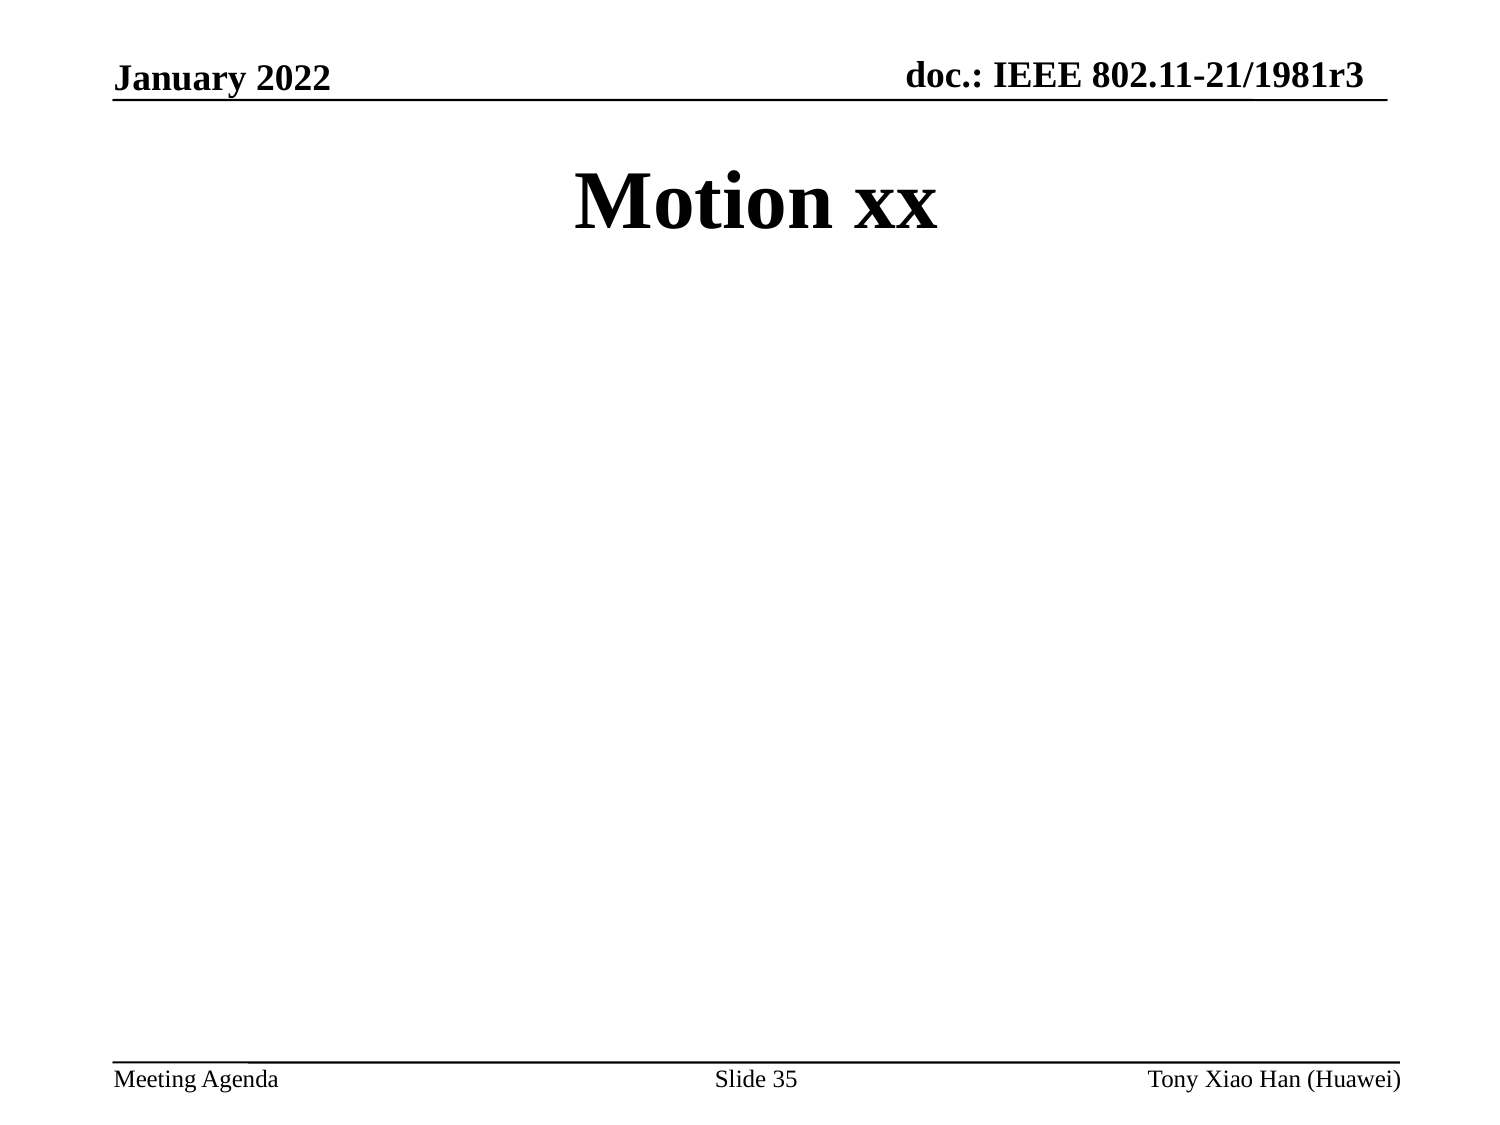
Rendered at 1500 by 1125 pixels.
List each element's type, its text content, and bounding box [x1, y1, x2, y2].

footer Tony Xiao Han (Huawei) [999, 1061, 1402, 1093]
slide_number Slide 35 [712, 1061, 800, 1093]
text_box Motion xx [118, 137, 1394, 275]
